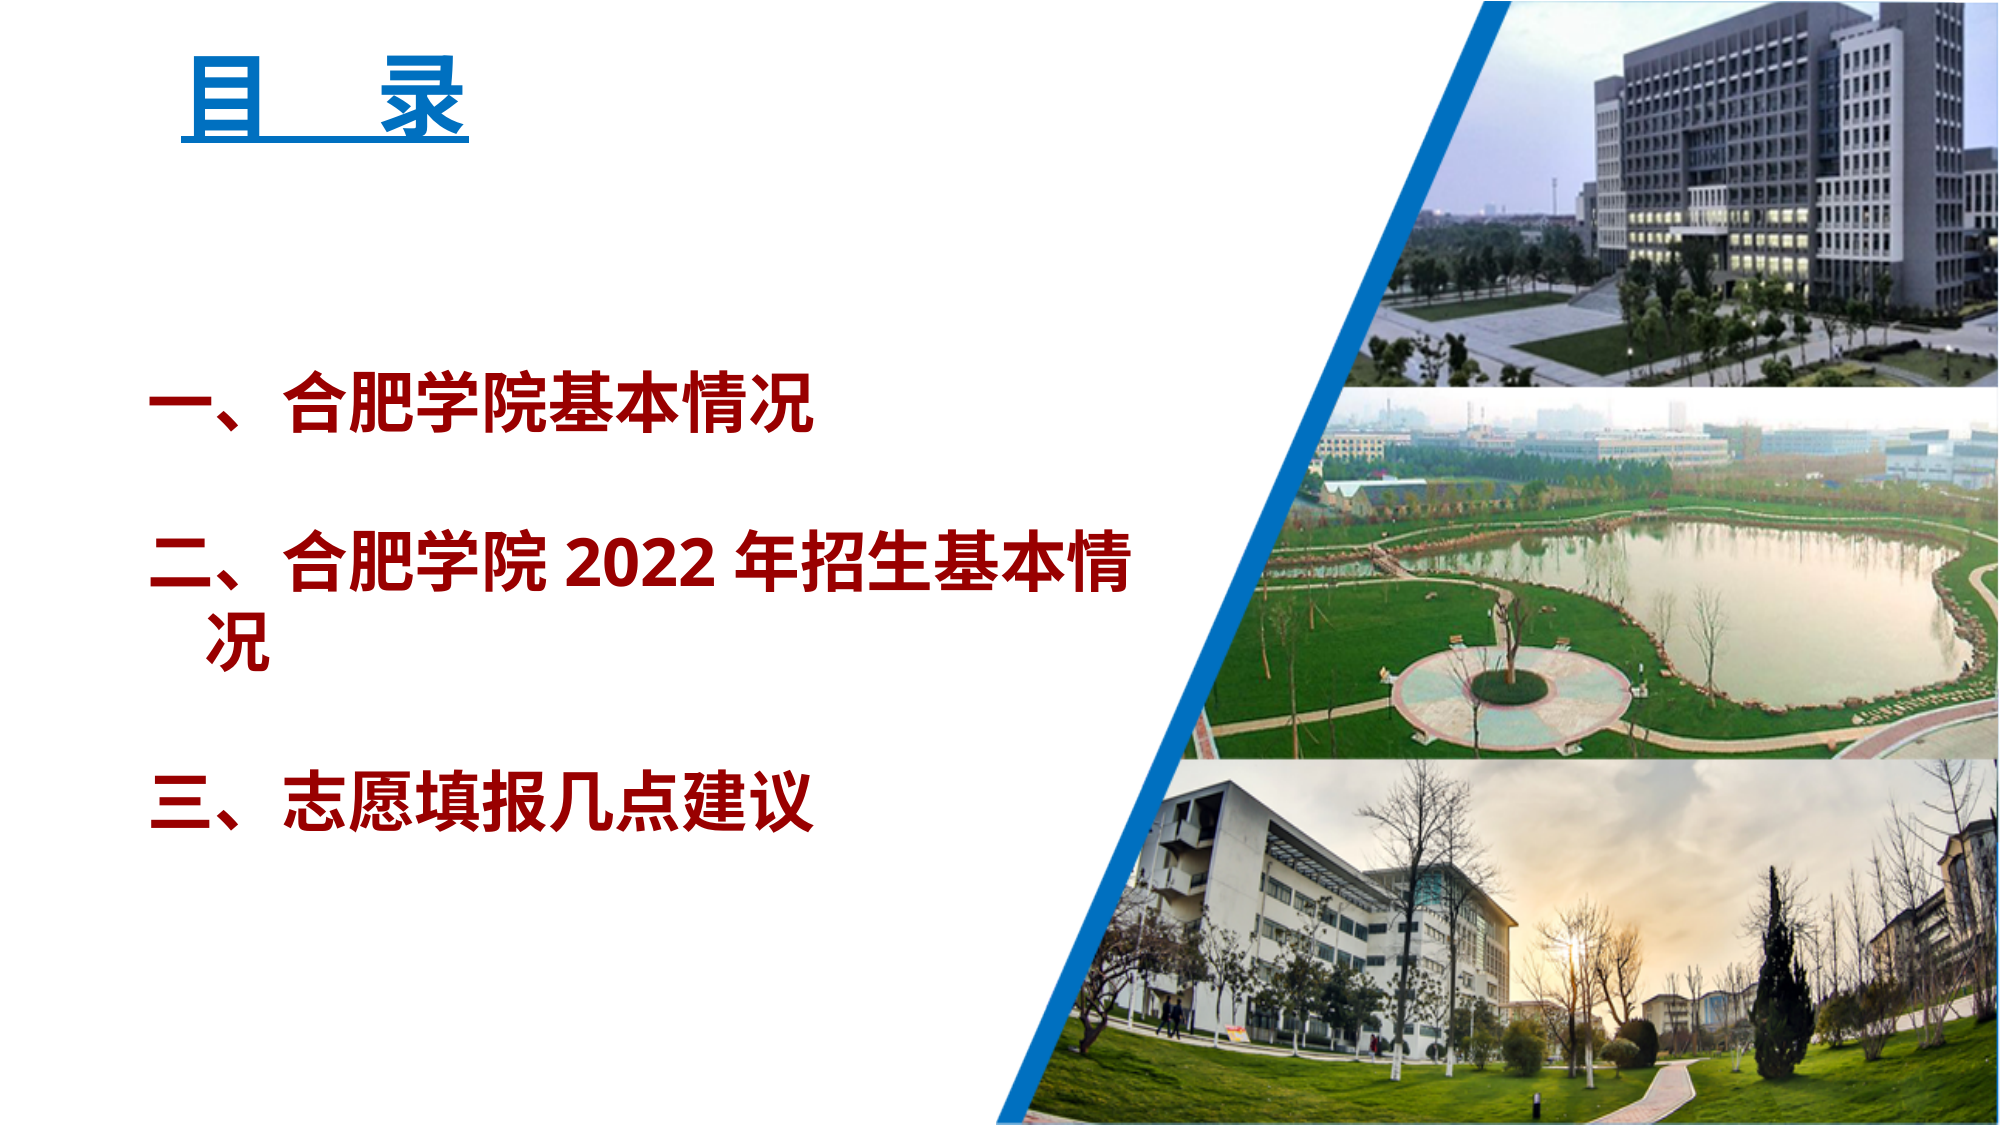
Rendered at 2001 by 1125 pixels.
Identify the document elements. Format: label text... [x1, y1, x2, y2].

text_box 目 录 [0, 30, 650, 156]
picture [996, 1, 2000, 1125]
text_box 一、合肥学院基本情况 二、合肥学院2022年招生基本情况 三、志愿填报几点建议 [133, 352, 990, 848]
